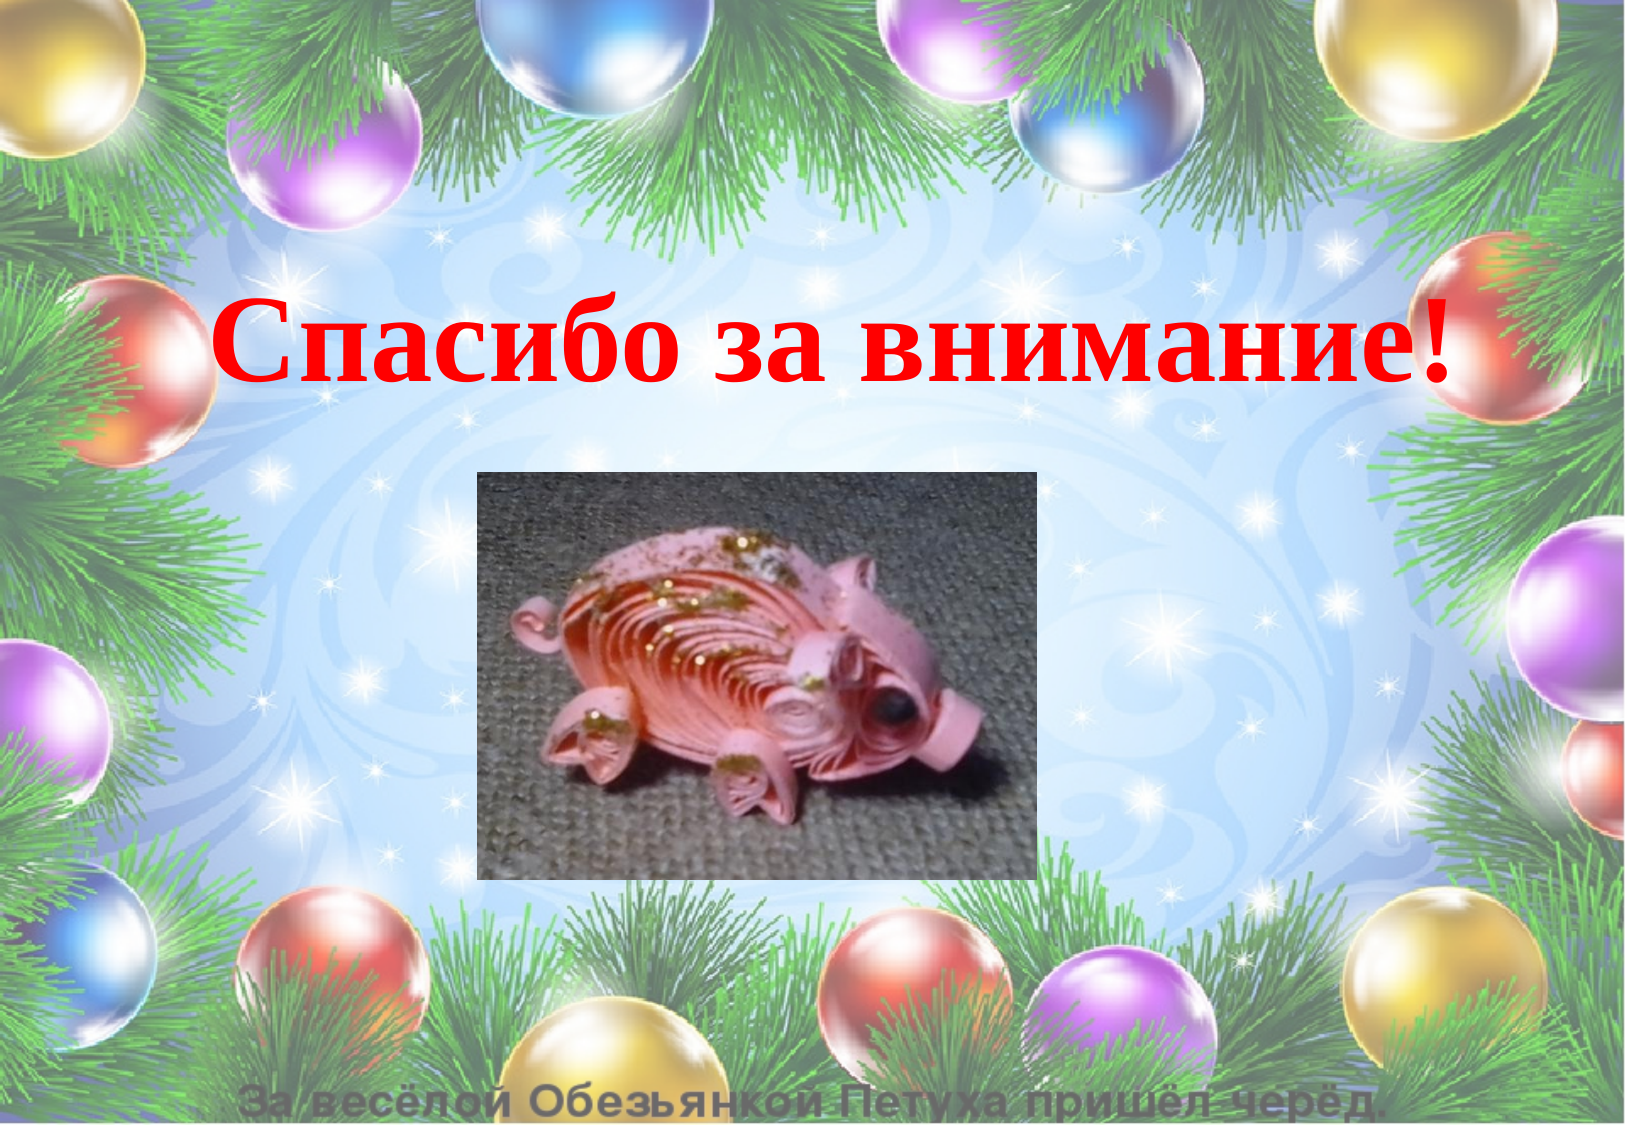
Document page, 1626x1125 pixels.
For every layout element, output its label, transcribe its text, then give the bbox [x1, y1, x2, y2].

picture [477, 472, 1038, 880]
text_box Спасибо за внимание! [193, 249, 1474, 414]
